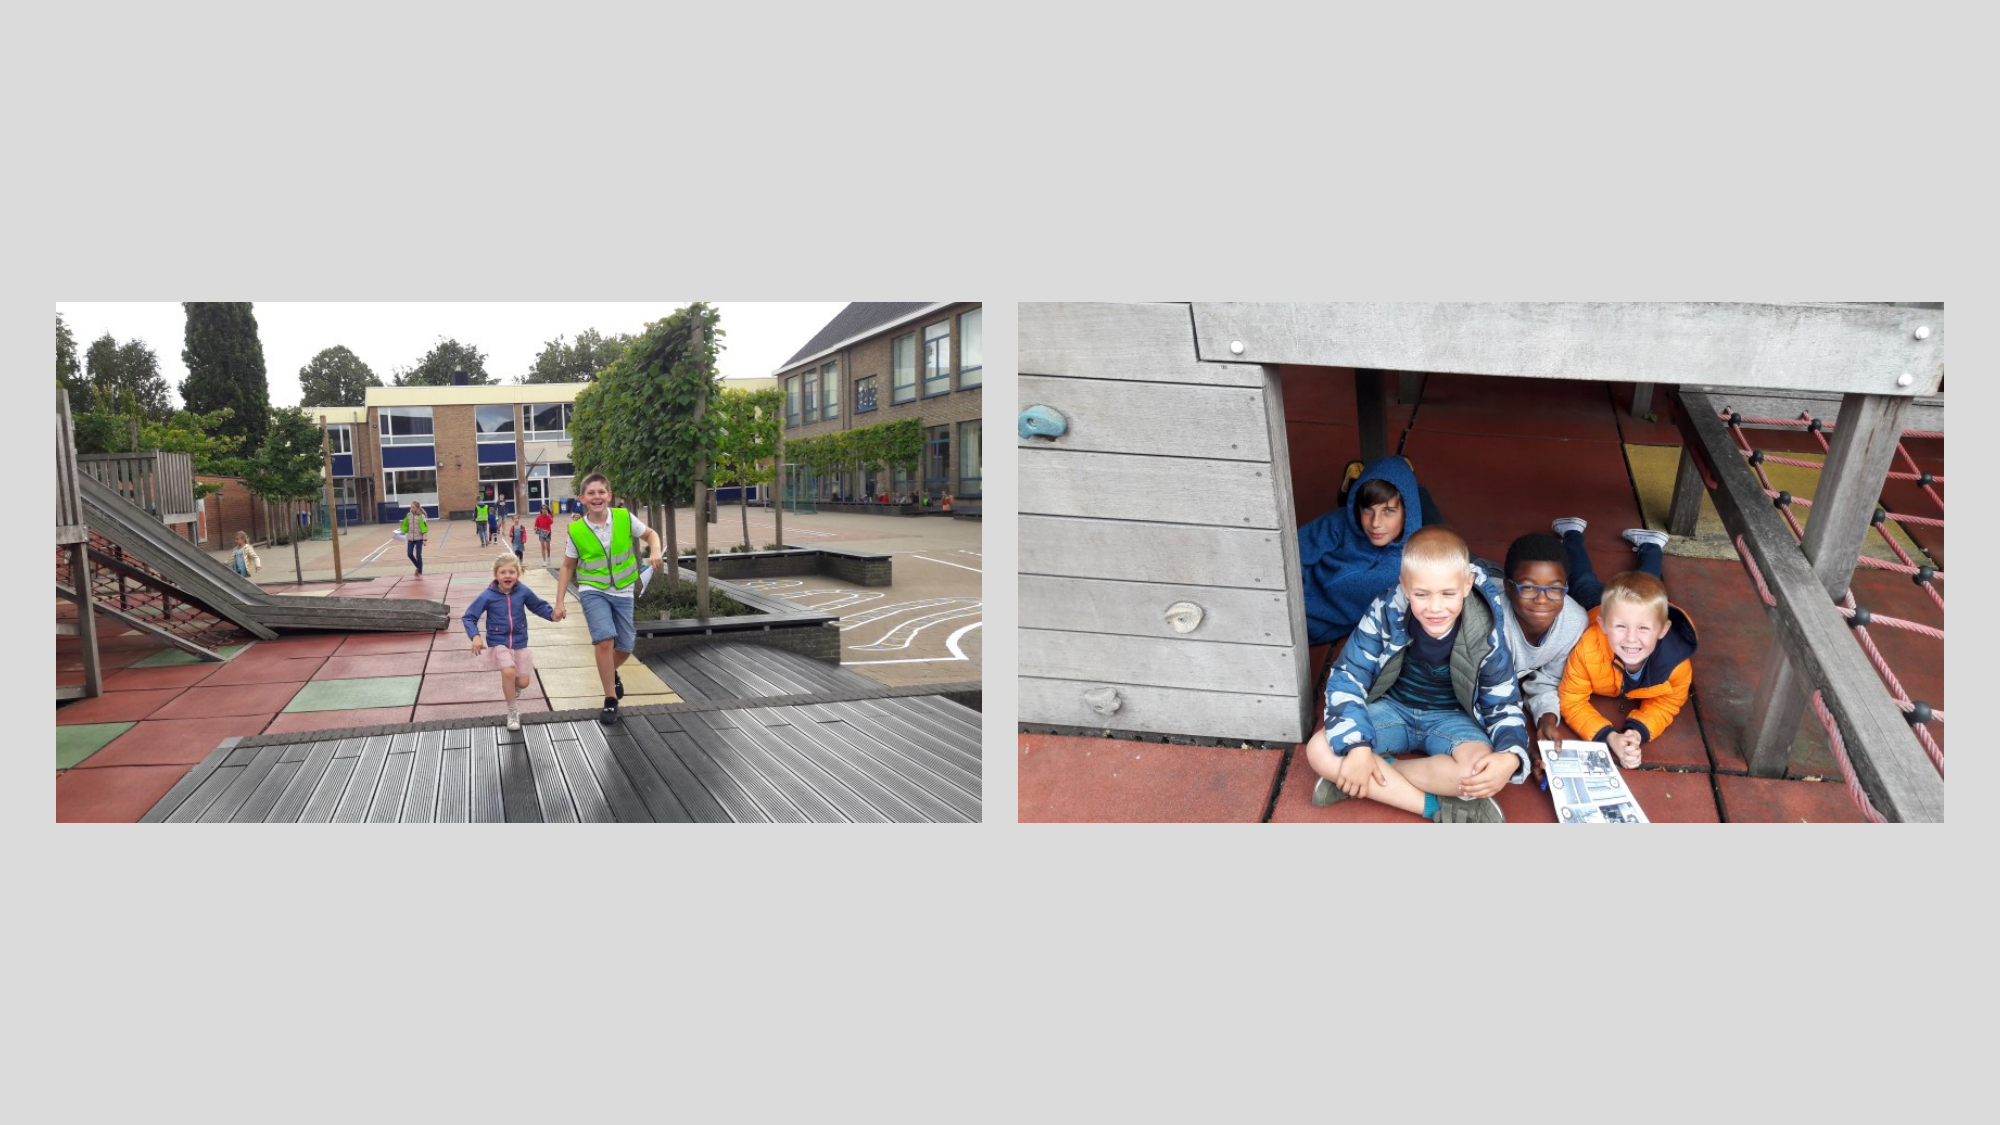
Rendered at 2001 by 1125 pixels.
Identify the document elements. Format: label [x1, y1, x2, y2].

picture [1018, 302, 1944, 823]
picture [56, 302, 982, 823]
